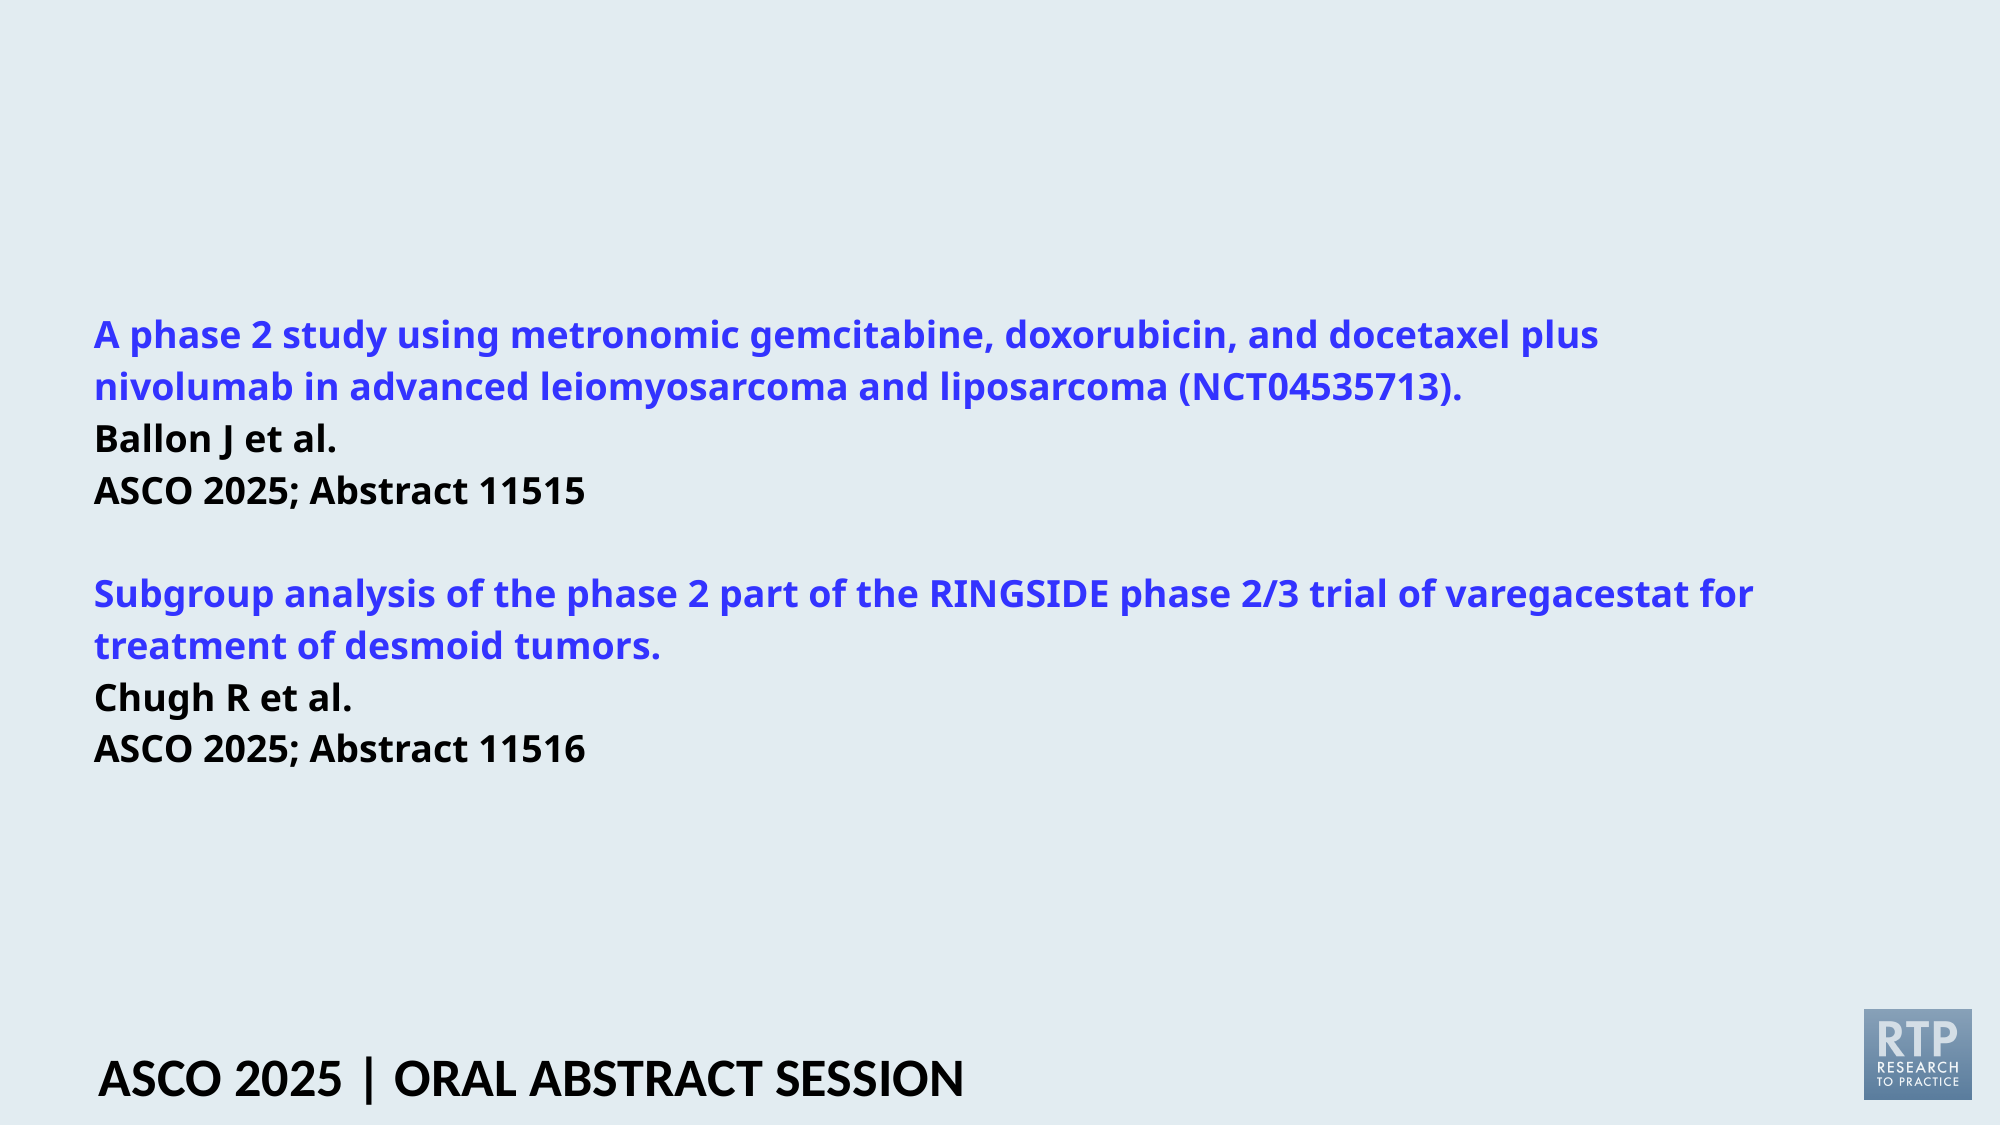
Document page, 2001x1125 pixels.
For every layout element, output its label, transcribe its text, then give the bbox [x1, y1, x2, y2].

text_box ASCO 2025 | ORAL ABSTRACT SESSION [84, 1034, 1983, 1115]
title A phase 2 study using metronomic gemcitabine, doxorubicin, and docetaxel plus nivolumab in advanced leiomyosarcoma and liposarcoma (NCT04535713). Ballon J et al. ASCO 2025; Abstract 11515 Subgroup analysis of the phase 2 part of the RINGSIDE phase 2/3 trial of varegacestat for treatment of desmoid tumors. Chugh R et al. ASCO 2025; Abstract 11516 [93, 49, 1784, 1026]
